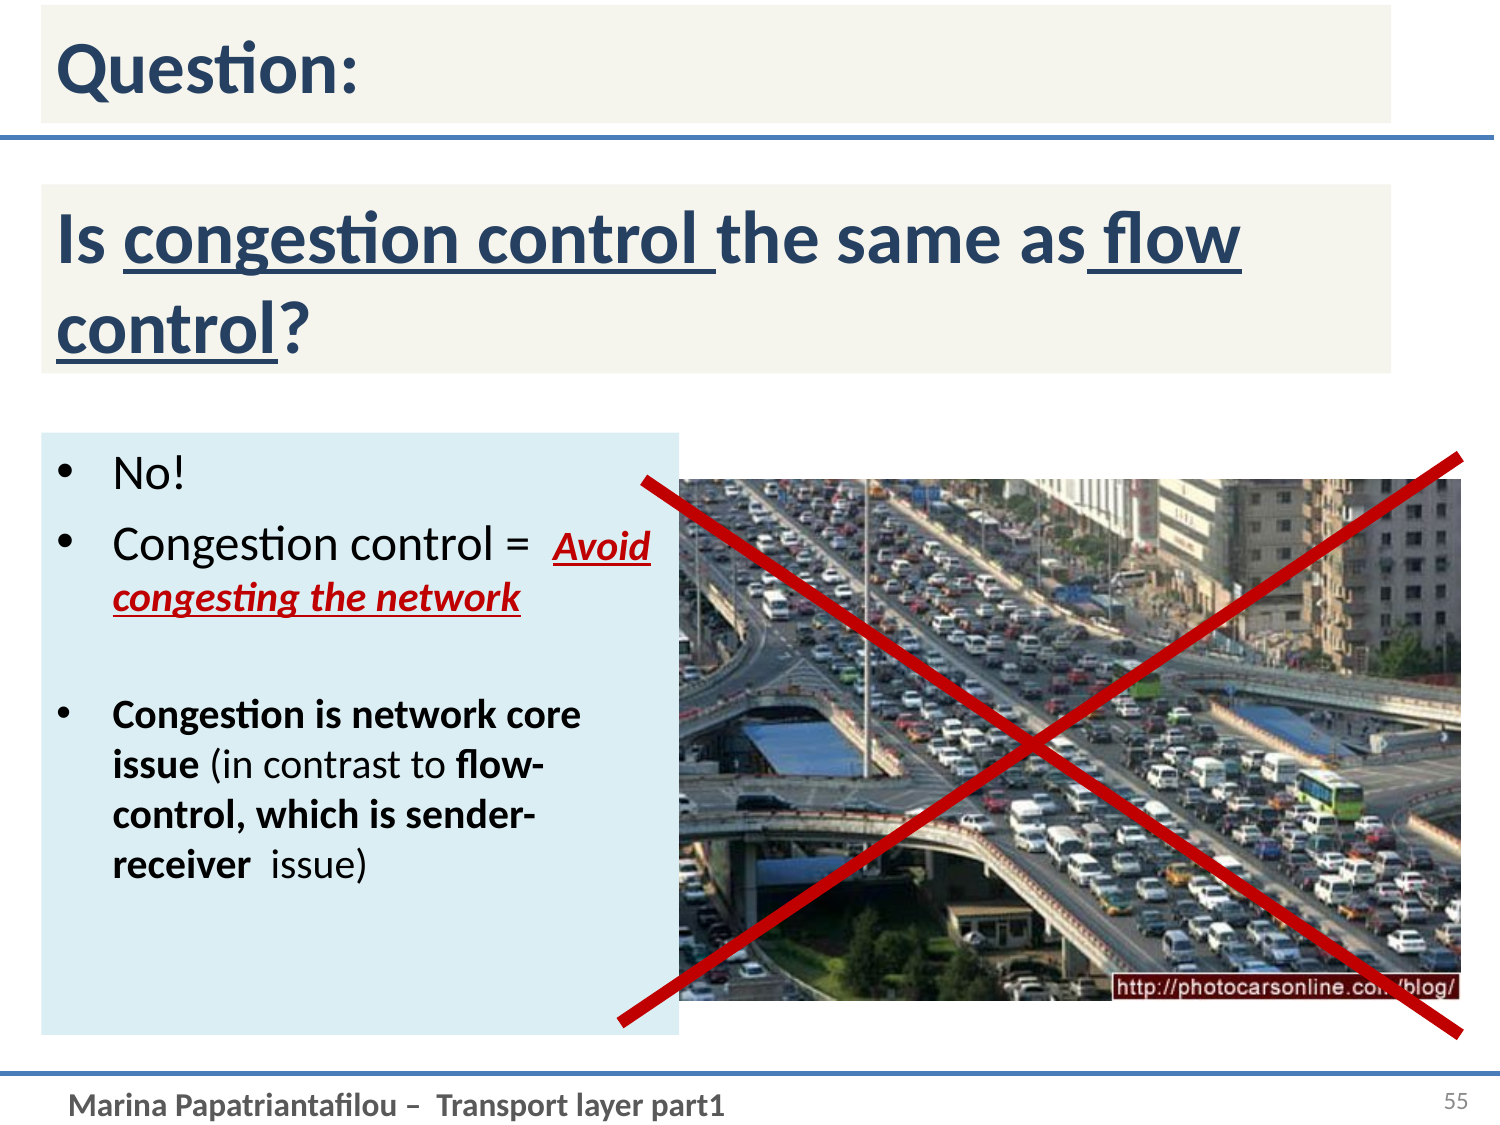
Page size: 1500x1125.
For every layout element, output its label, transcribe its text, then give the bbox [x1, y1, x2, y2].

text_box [619, 455, 1461, 1024]
slide_number 55 [1364, 1069, 1484, 1125]
title Is congestion control the same as flow control? [41, 184, 1392, 374]
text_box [643, 1031, 1461, 1036]
footer [512, 1063, 988, 1125]
list No! Congestion control = Avoid congesting the network Congestion is network core issue (in contrast to flow-control, which is sender-receiver issue) [41, 432, 680, 1036]
text_box Question: [41, 4, 1392, 124]
